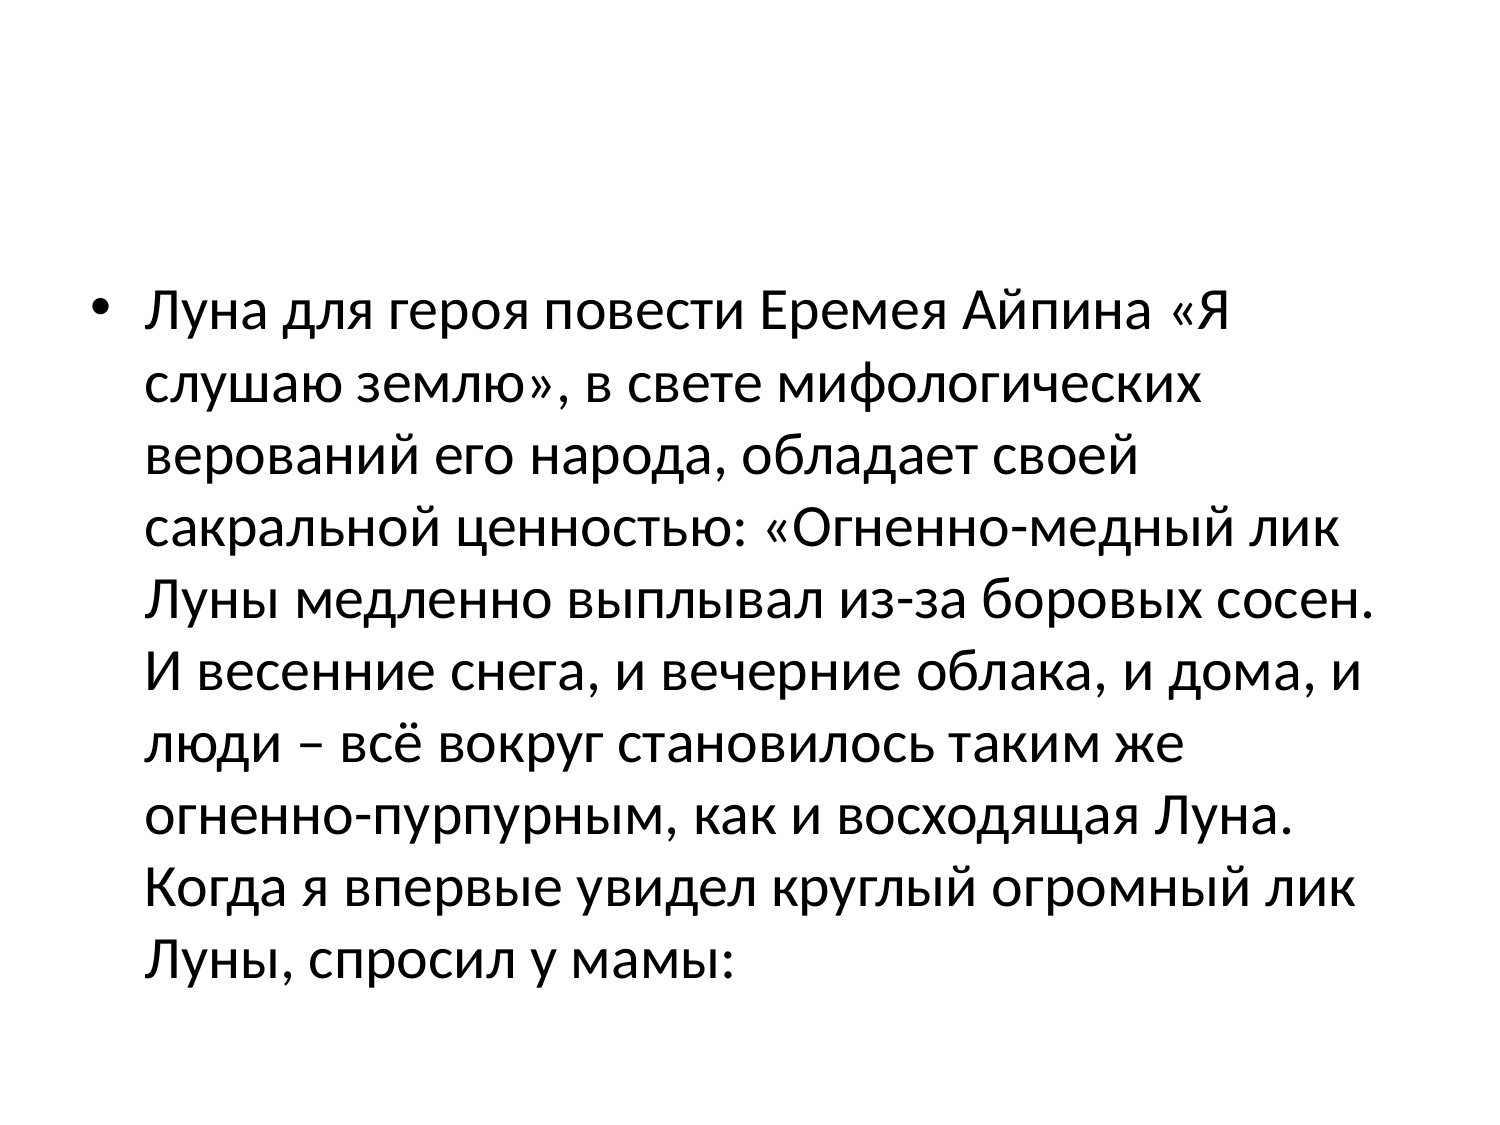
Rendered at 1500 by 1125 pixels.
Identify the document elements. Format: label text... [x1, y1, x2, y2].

list Луна для героя повести Еремея Айпина «Я слушаю землю», в свете мифологических верований его народа, обладает своей сакральной ценностью: «Огненно-медный лик Луны медленно выплывал из-за боровых сосен. И весенние снега, и вечерние облака, и дома, и люди – всё вокруг становилось таким же огненно-пурпурным, как и восходящая Луна. Когда я впервые увидел круглый огромный лик Луны, спросил у мамы: [75, 262, 1425, 1005]
